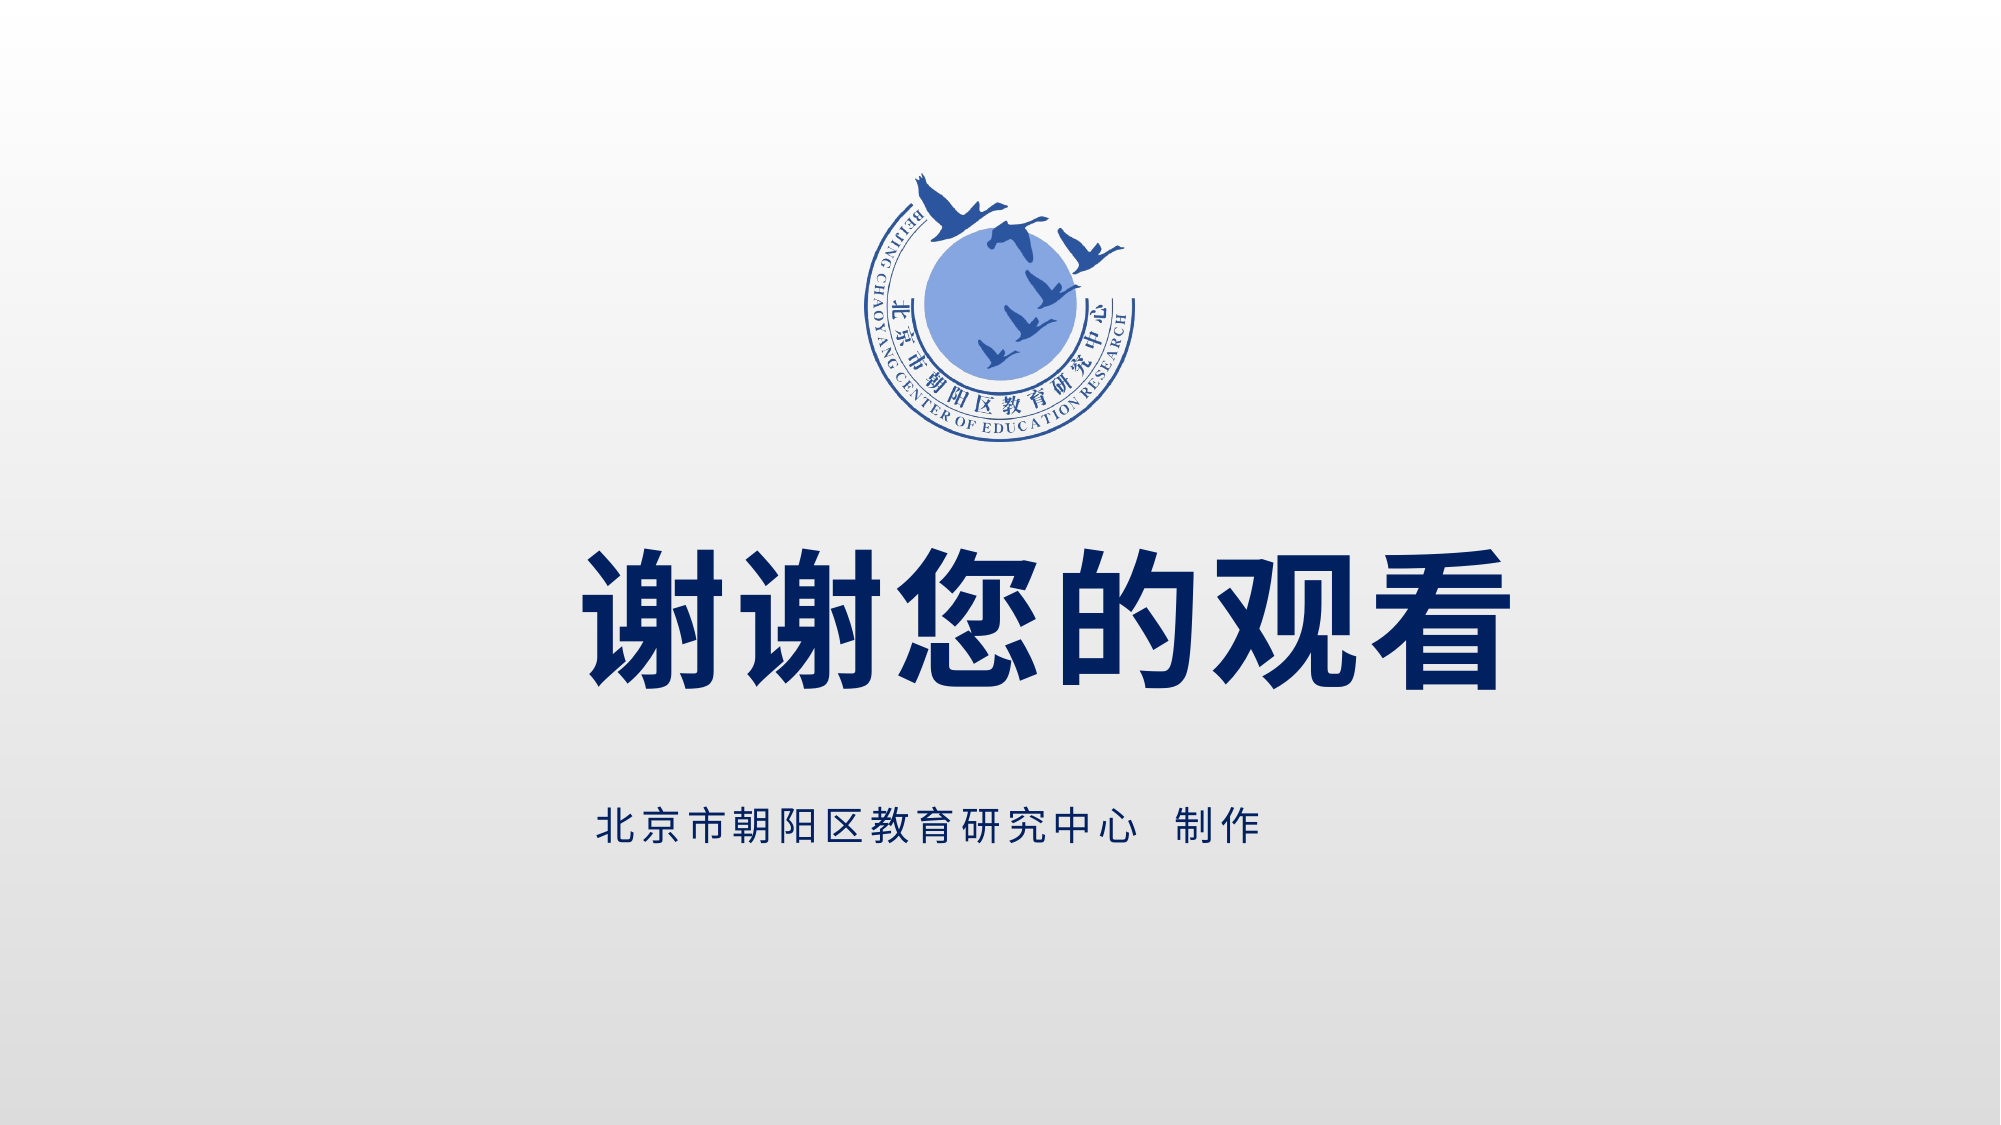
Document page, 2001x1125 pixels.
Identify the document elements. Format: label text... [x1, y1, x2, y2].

text_box 北京市朝阳区教育研究中心 制作 [575, 767, 1496, 859]
text_box 谢谢您的观看 [519, 516, 1539, 717]
picture [864, 173, 1135, 442]
